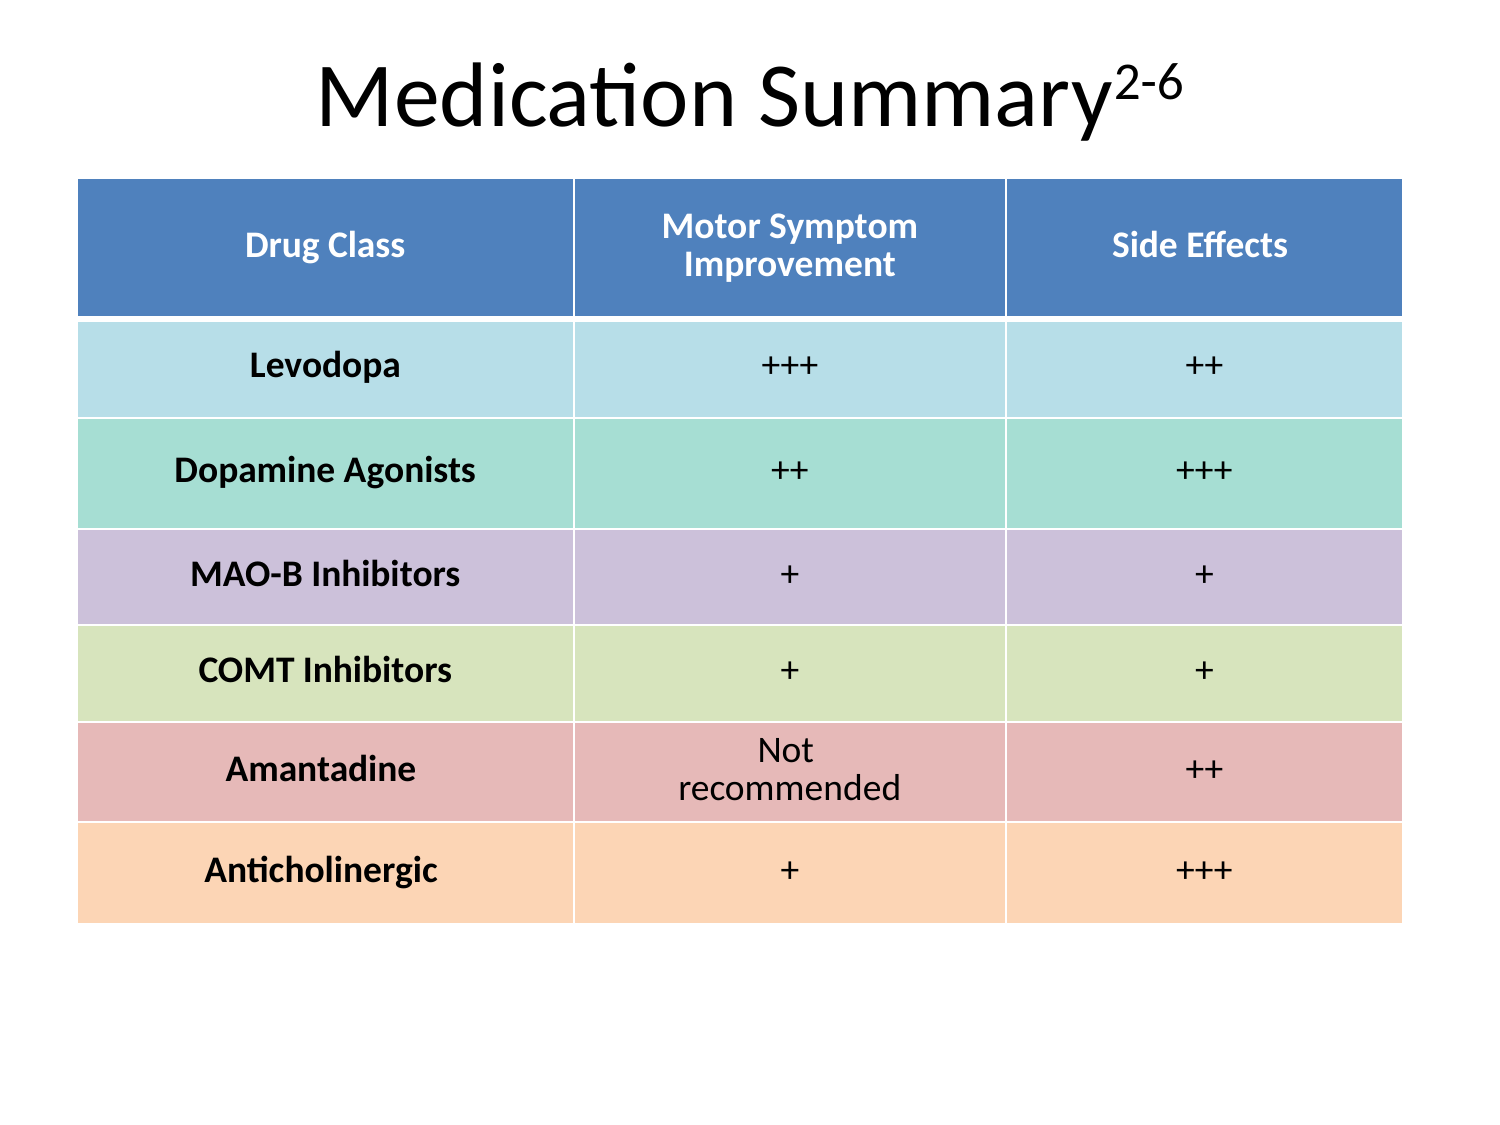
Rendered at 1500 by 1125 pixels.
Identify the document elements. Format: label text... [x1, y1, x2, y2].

table_cell + [1007, 626, 1402, 721]
table_header Side Effects [1007, 179, 1402, 316]
table_cell + [575, 823, 1005, 923]
table_cell MAO-B Inhibitors [78, 530, 573, 624]
table_cell Levodopa [78, 322, 573, 417]
table_cell COMT Inhibitors [78, 626, 573, 721]
title Medication Summary2-6 [75, 0, 1425, 184]
table_cell ++ [1007, 322, 1402, 417]
table_header Drug Class [78, 179, 573, 316]
table_cell +++ [575, 322, 1005, 417]
table_cell + [575, 626, 1005, 721]
table_cell Dopamine Agonists [78, 419, 573, 528]
table_header Motor Symptom Improvement [575, 179, 1005, 316]
table_cell +++ [1007, 419, 1402, 528]
table_cell ++ [1007, 723, 1402, 821]
table_cell Not recommended [575, 723, 1005, 821]
table_cell Amantadine [78, 723, 573, 821]
table_cell + [575, 530, 1005, 624]
table_cell + [1007, 530, 1402, 624]
table_cell ++ [575, 419, 1005, 528]
table_cell Anticholinergic [78, 823, 573, 923]
table_cell +++ [1007, 823, 1402, 923]
